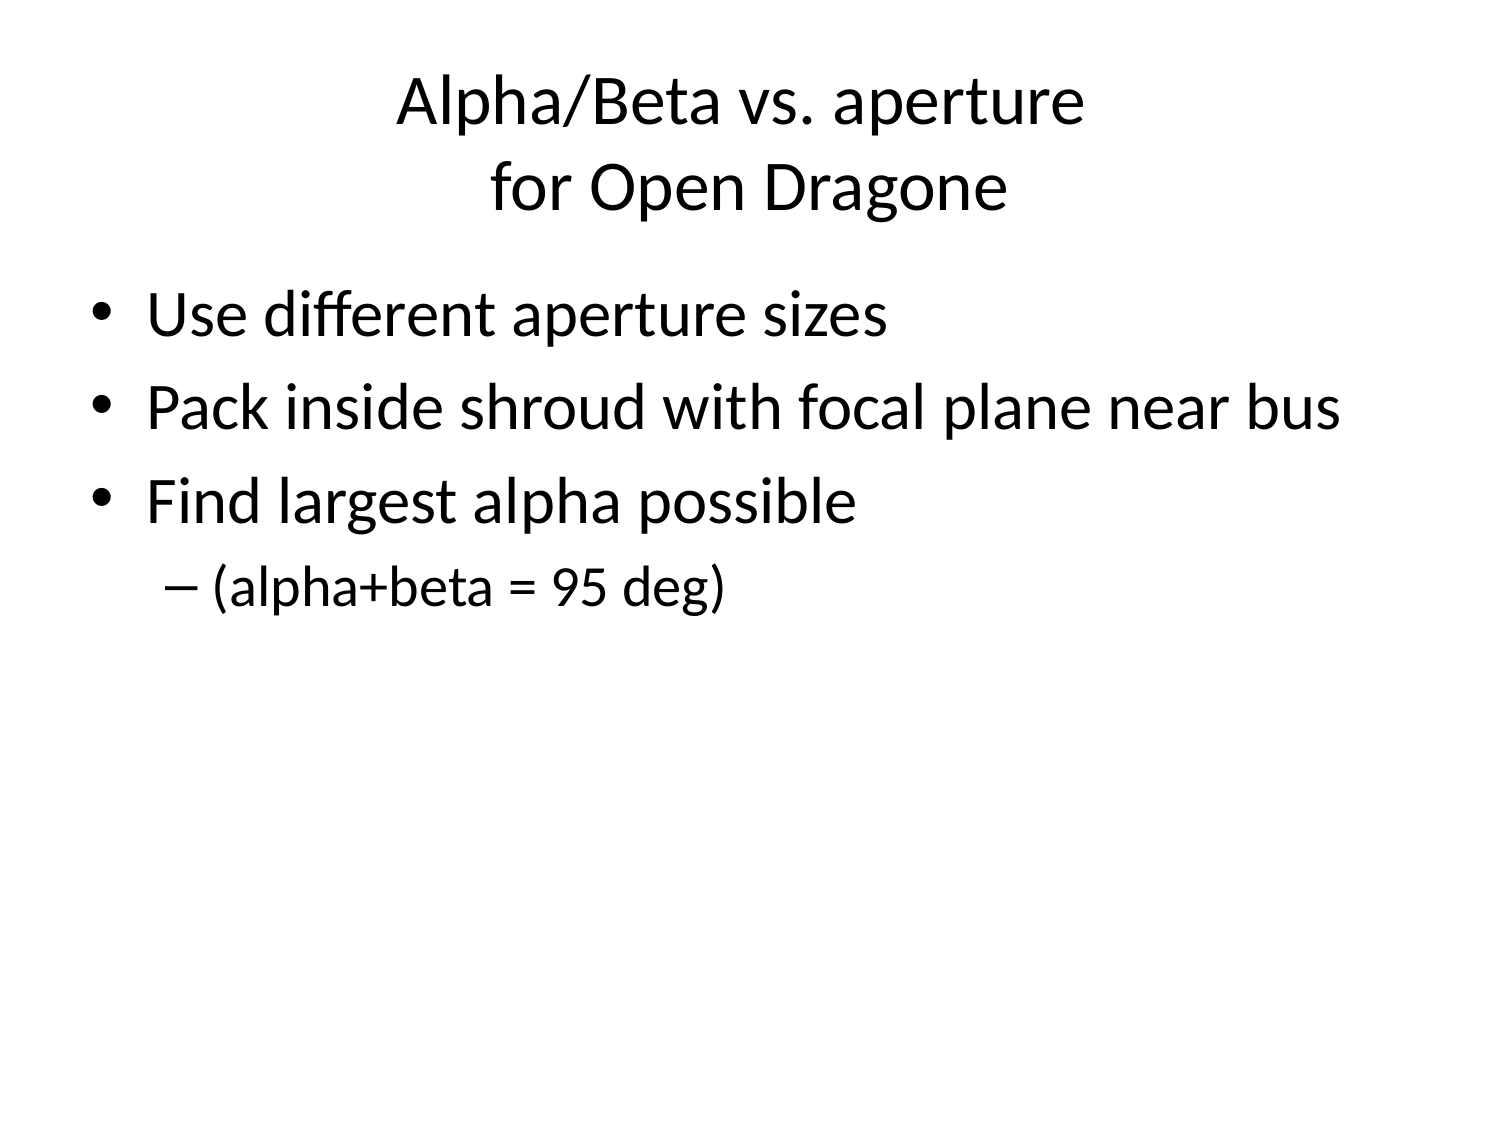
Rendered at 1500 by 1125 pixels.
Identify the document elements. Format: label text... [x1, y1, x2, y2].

title Alpha/Beta vs. aperture for Open Dragone [75, 45, 1425, 233]
list Use different aperture sizes Pack inside shroud with focal plane near bus Find largest alpha possible (alpha+beta = 95 deg) [75, 262, 1425, 1005]
